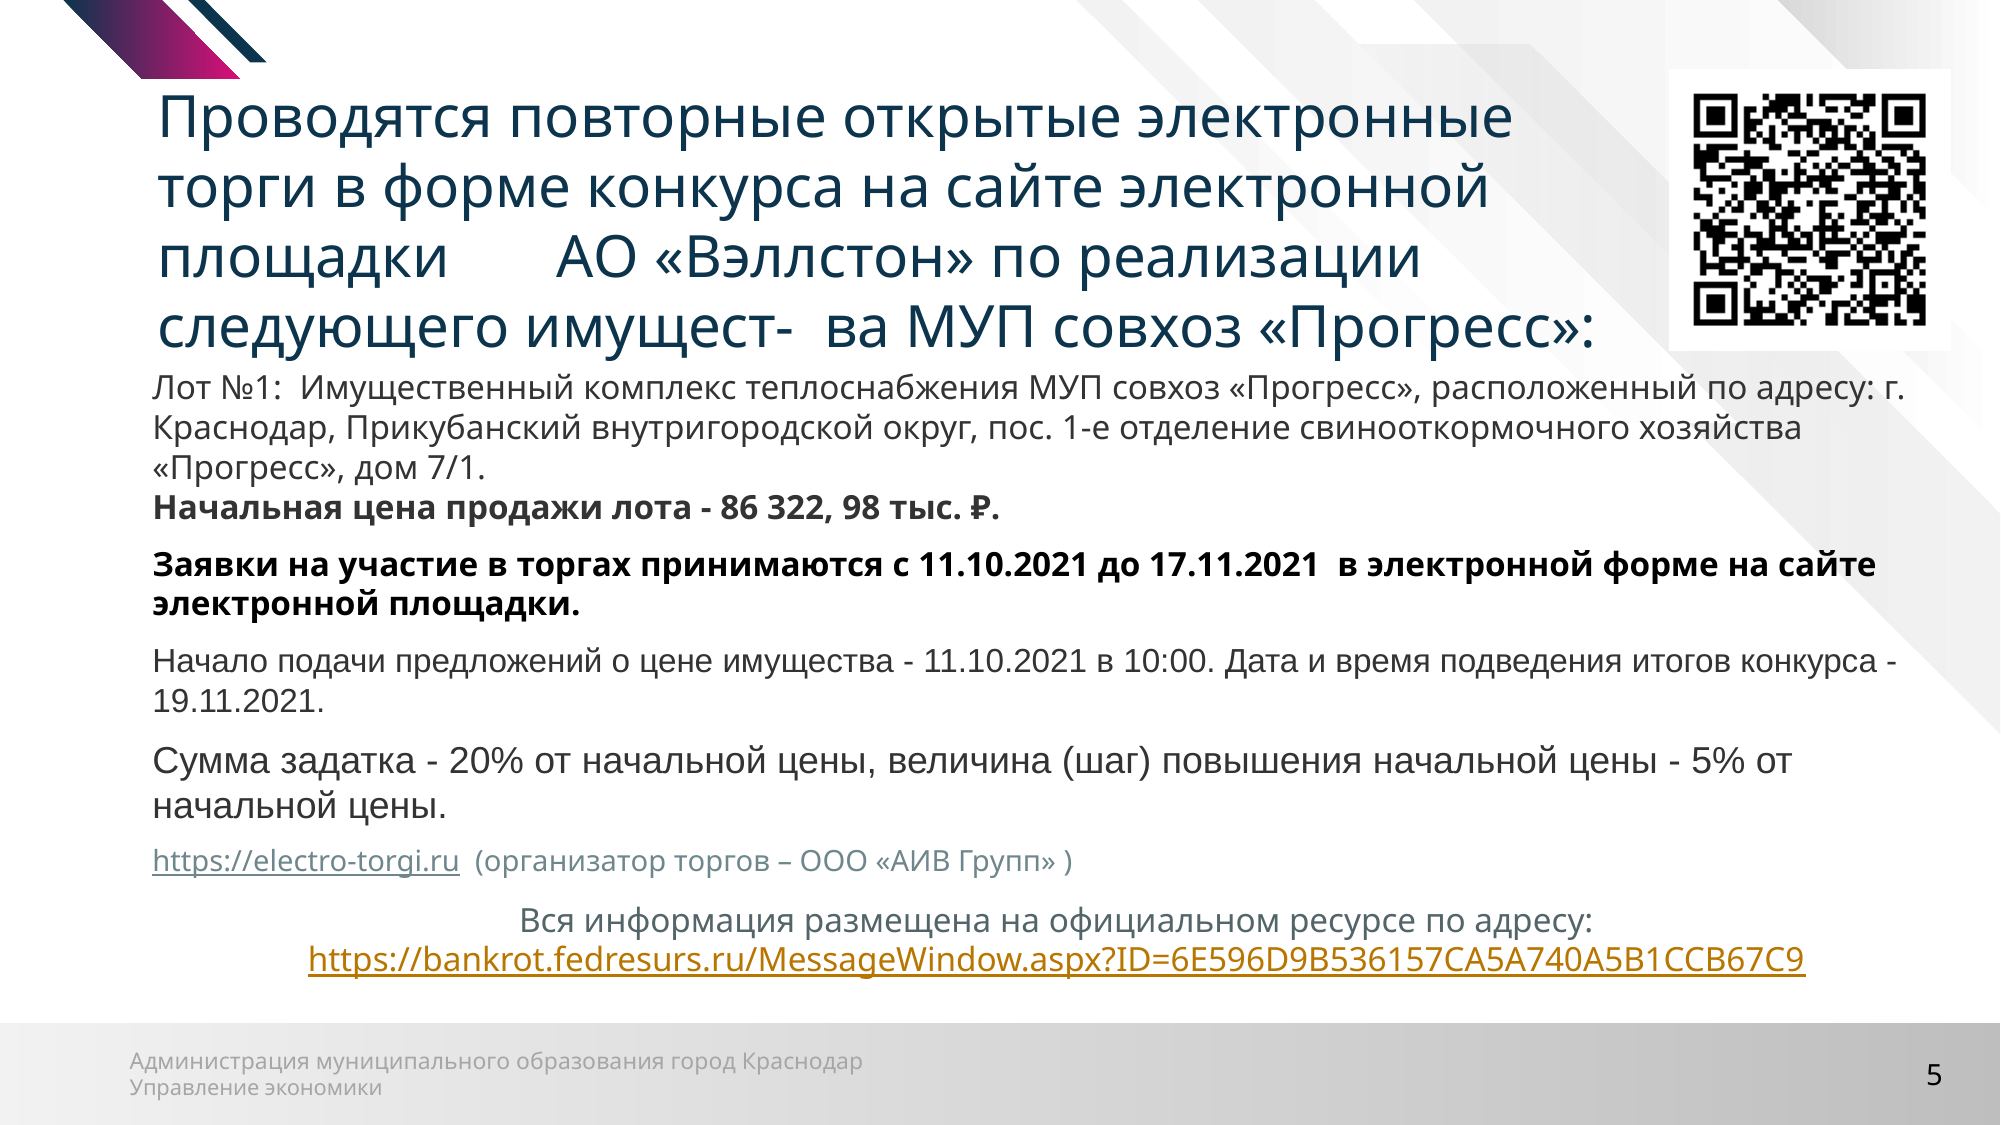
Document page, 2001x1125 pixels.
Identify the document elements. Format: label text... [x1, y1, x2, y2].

text_box Лот №1: Имущественный комплекс теплоснабжения МУП совхоз «Прогресс», расположенный по адресу: г. Краснодар, Прикубанский внутригородской округ, пос. 1-е отделение свинооткормочного хозяйства «Прогресс», дом 7/1. Начальная цена продажи лота - 86 322, 98 тыс. ₽. Заявки на участие в торгах принимаются с 11.10.2021 до 17.11.2021 в электронной форме на сайте электронной площадки. Начало подачи предложений о цене имущества - 11.10.2021 в 10:00. Дата и время подведения итогов конкурса - 19.11.2021. Сумма задатка - 20% от начальной цены, величина (шаг) повышения начальной цены - 5% от начальной цены. https://electro-torgi.ru (организатор торгов – ООО «АИВ Групп» ) Вся информация размещена на официальном ресурсе по адресу: https://bankrot.fedresurs.ru/MessageWindow.aspx?ID=6E596D9B536157CA5A740A5B1CCB67C9 [137, 358, 1977, 1125]
picture [1669, 69, 1951, 351]
text_box Проводятся повторные открытые электронные торги в форме конкурса на сайте электронной площадки АО «Вэллстон» по реализации следующего имущест- ва МУП совхоз «Прогресс»: [157, 79, 1686, 358]
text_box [63, 0, 267, 80]
